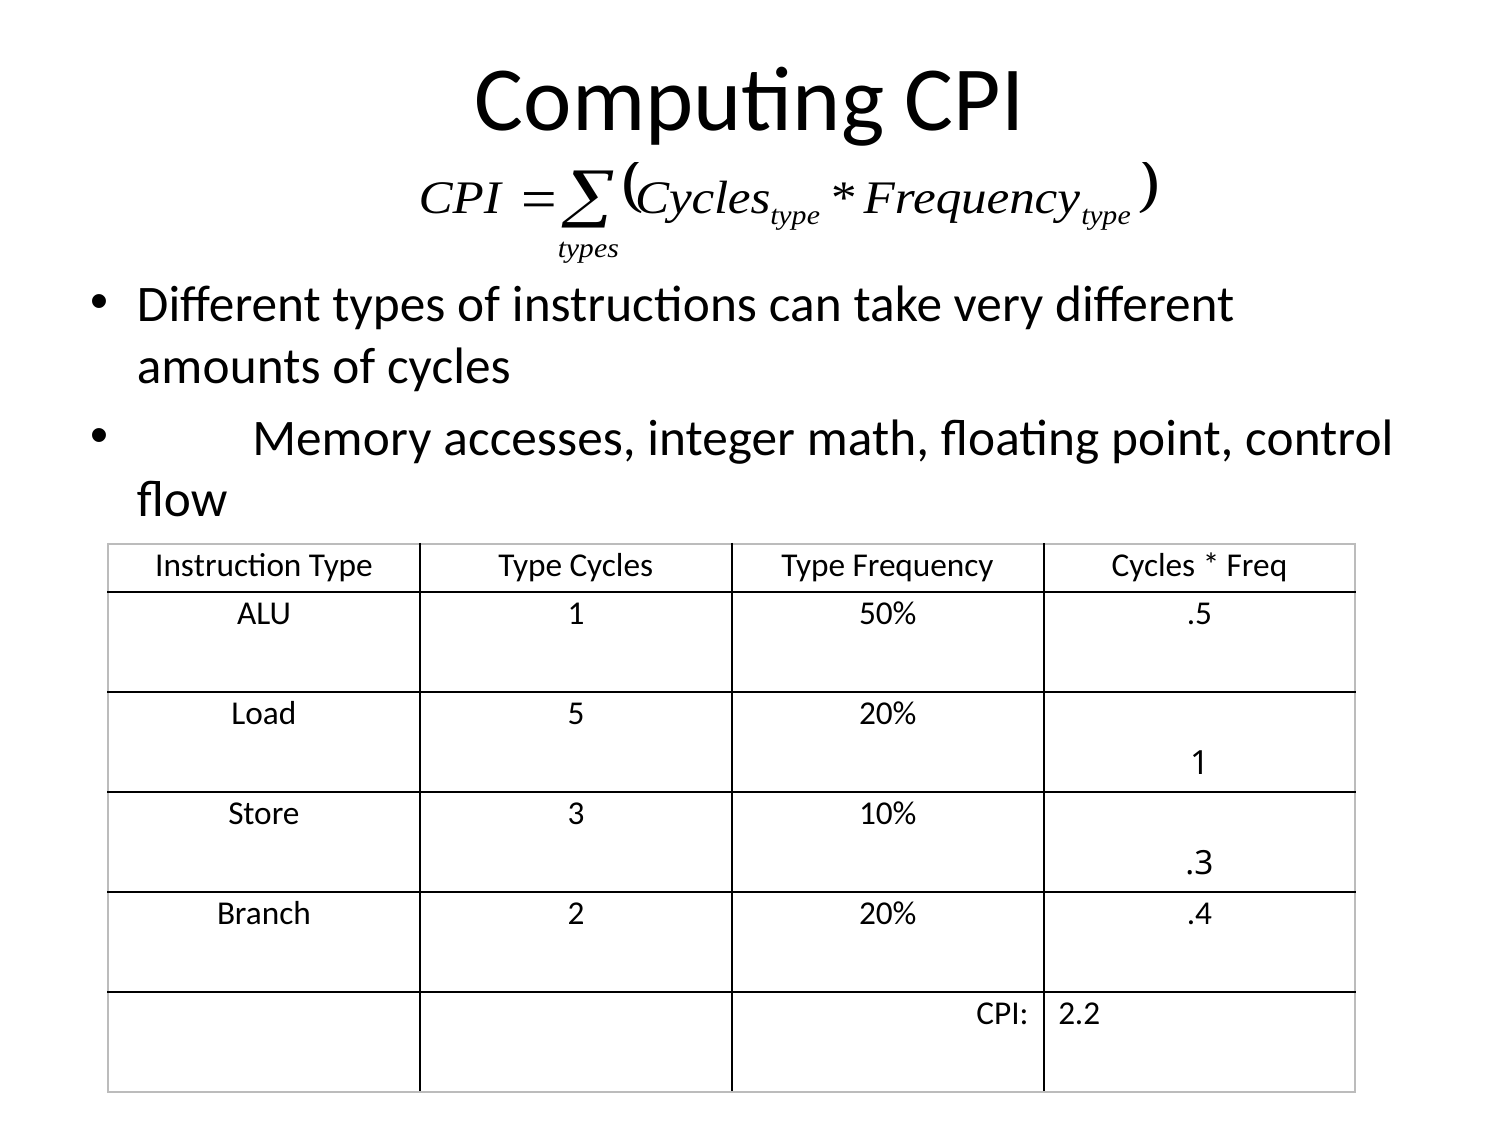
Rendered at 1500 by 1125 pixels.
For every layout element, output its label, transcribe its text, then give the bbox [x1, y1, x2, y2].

table_cell CPI: [733, 993, 1043, 1091]
table_cell 3 [421, 793, 731, 891]
table_cell 20% [733, 893, 1043, 991]
table_cell Load [109, 693, 419, 791]
table_cell [109, 993, 419, 1091]
table_cell .5 [1045, 593, 1354, 691]
table_cell 2 [421, 893, 731, 991]
table_header Type Cycles [421, 545, 731, 591]
table_cell .4 [1045, 893, 1354, 991]
table_cell 50% [733, 593, 1043, 691]
table_header Cycles * Freq [1045, 545, 1354, 591]
title Computing CPI [75, 0, 1425, 188]
list Different types of instructions can take very different amounts of cycles Memory accesses, integer math, floating point, control flow [75, 262, 1425, 538]
table_cell 10% [733, 793, 1043, 891]
table_cell Branch [109, 893, 419, 991]
table_cell [421, 993, 731, 1091]
table_cell 20% [733, 693, 1043, 791]
table_cell 5 [421, 693, 731, 791]
table_header Instruction Type [109, 545, 419, 591]
table_cell 1 [1045, 693, 1354, 791]
table_cell Store [109, 793, 419, 891]
table_cell ALU [109, 593, 419, 691]
table_cell 1 [421, 593, 731, 691]
table_cell 2.2 [1045, 993, 1354, 1091]
table_header Type Frequency [733, 545, 1043, 591]
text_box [412, 162, 1159, 272]
table_cell .3 [1045, 793, 1354, 891]
